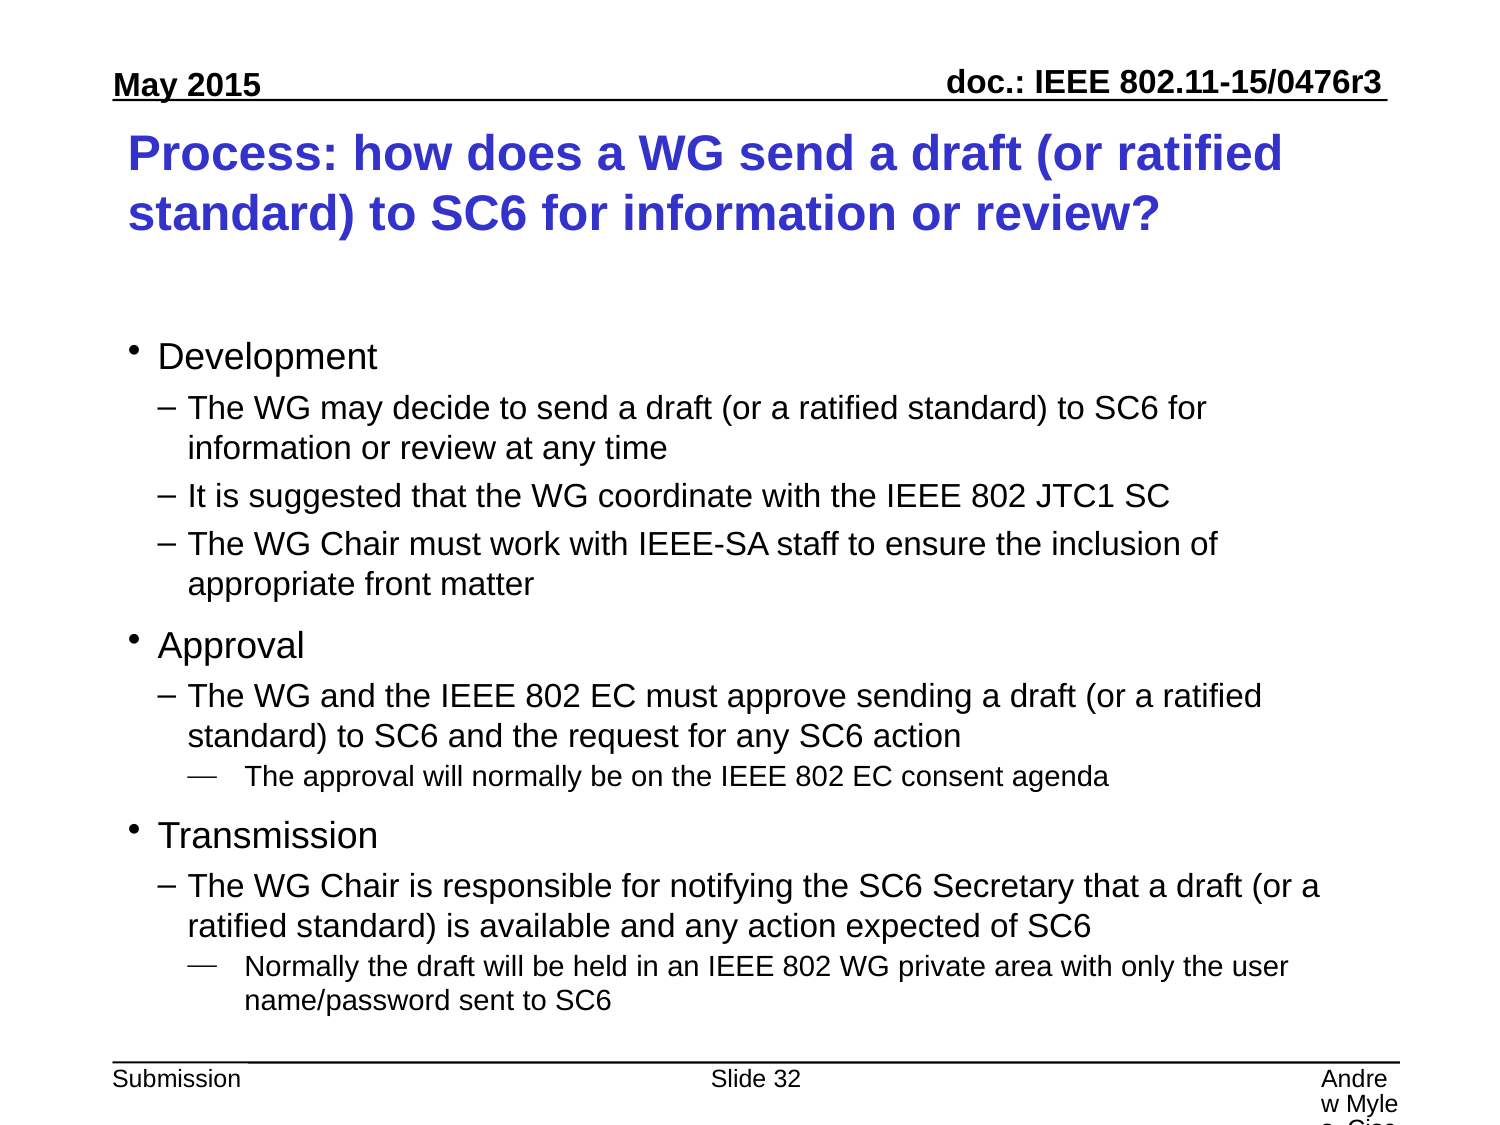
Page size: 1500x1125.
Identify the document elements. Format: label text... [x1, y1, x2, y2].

title Process: how does a WG send a draft (or ratified standard) to SC6 for information or review? [112, 112, 1388, 288]
footer Andrew Myles, Cisco [1320, 1061, 1402, 1093]
list Development The WG may decide to send a draft (or a ratified standard) to SC6 for information or review at any time It is suggested that the WG coordinate with the IEEE 802 JTC1 SC The WG Chair must work with IEEE-SA staff to ensure the inclusion of appropriate front matter Approval The WG and the IEEE 802 EC must approve sending a draft (or a ratified standard) to SC6 and the request for any SC6 action The approval will normally be on the IEEE 802 EC consent agenda Transmission The WG Chair is responsible for notifying the SC6 Secretary that a draft (or a ratified standard) is available and any action expected of SC6 Normally the draft will be held in an IEEE 802 WG private area with only the user name/password sent to SC6 [112, 324, 1388, 1000]
slide_number Slide 32 [709, 1061, 803, 1093]
